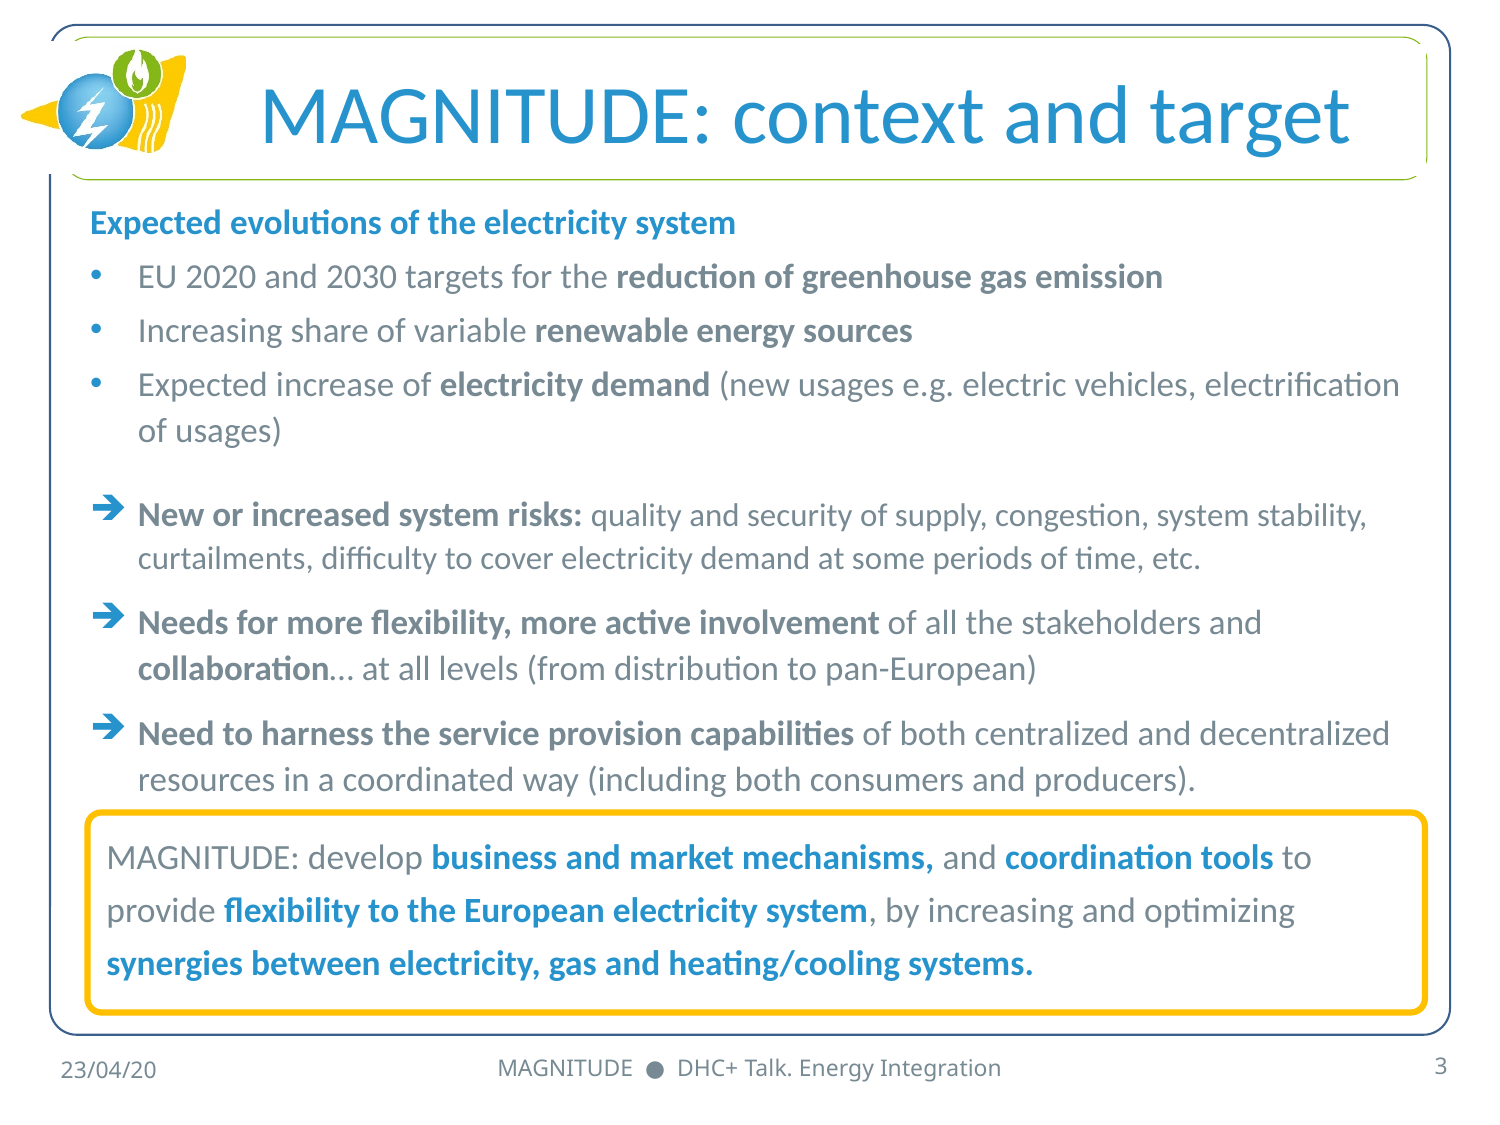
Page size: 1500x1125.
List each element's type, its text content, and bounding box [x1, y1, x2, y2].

picture [16, 41, 188, 153]
slide_number 3 [1262, 1037, 1463, 1098]
text_box MAGNITUDE: develop business and market mechanisms, and coordination tools to provide flexibility to the European electricity system, by increasing and optimizing synergies between electricity, gas and heating/cooling systems. [87, 812, 1425, 1013]
list Expected evolutions of the electricity system EU 2020 and 2030 targets for the reduction of greenhouse gas emission Increasing share of variable renewable energy sources Expected increase of electricity demand (new usages e.g. electric vehicles, electrification of usages) New or increased system risks: quality and security of supply, congestion, system stability, curtailments, difficulty to cover electricity demand at some periods of time, etc. Needs for more flexibility, more active involvement of all the stakeholders and collaboration… at all levels (from distribution to pan-European) Need to harness the service provision capabilities of both centralized and decentralized resources in a coordinated way (including both consumers and producers). [75, 187, 1425, 813]
title MAGNITUDE: context and target [186, 44, 1426, 176]
footer MAGNITUDE ● DHC+ Talk. Energy Integration [428, 1037, 1072, 1098]
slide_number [45, 1039, 234, 1100]
